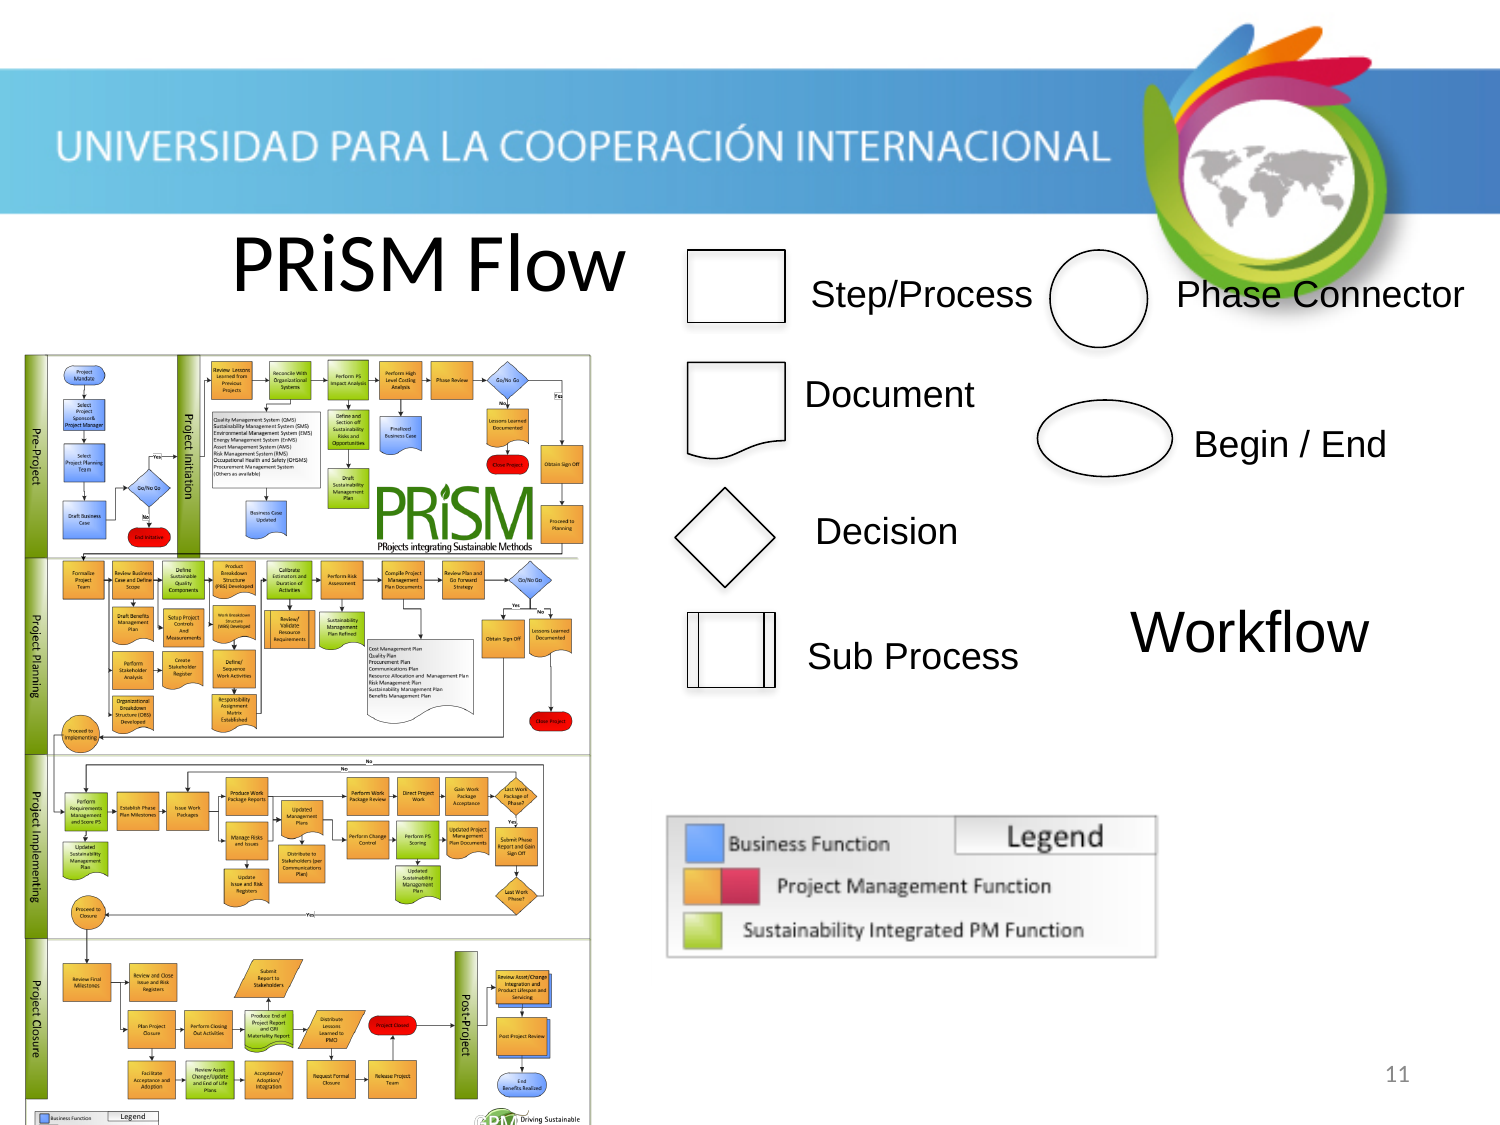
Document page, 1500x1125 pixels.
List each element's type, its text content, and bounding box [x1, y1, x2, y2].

text_box [1049, 249, 1149, 349]
text_box [687, 612, 776, 688]
slide_number 11 [1074, 1042, 1425, 1103]
text_box Decision [800, 499, 974, 560]
text_box Begin / End [1179, 412, 1403, 473]
text_box Document [789, 362, 990, 423]
text_box [674, 486, 776, 589]
title PRiSM Flow [52, 175, 807, 342]
text_box [686, 361, 786, 460]
text_box Workflow [1115, 587, 1385, 672]
text_box [687, 249, 786, 323]
text_box [1036, 399, 1174, 478]
text_box Sub Process [792, 624, 1034, 685]
text_box Step/Process [795, 262, 1049, 323]
picture [0, 0, 1500, 1125]
text_box Phase Connector [1161, 262, 1480, 323]
